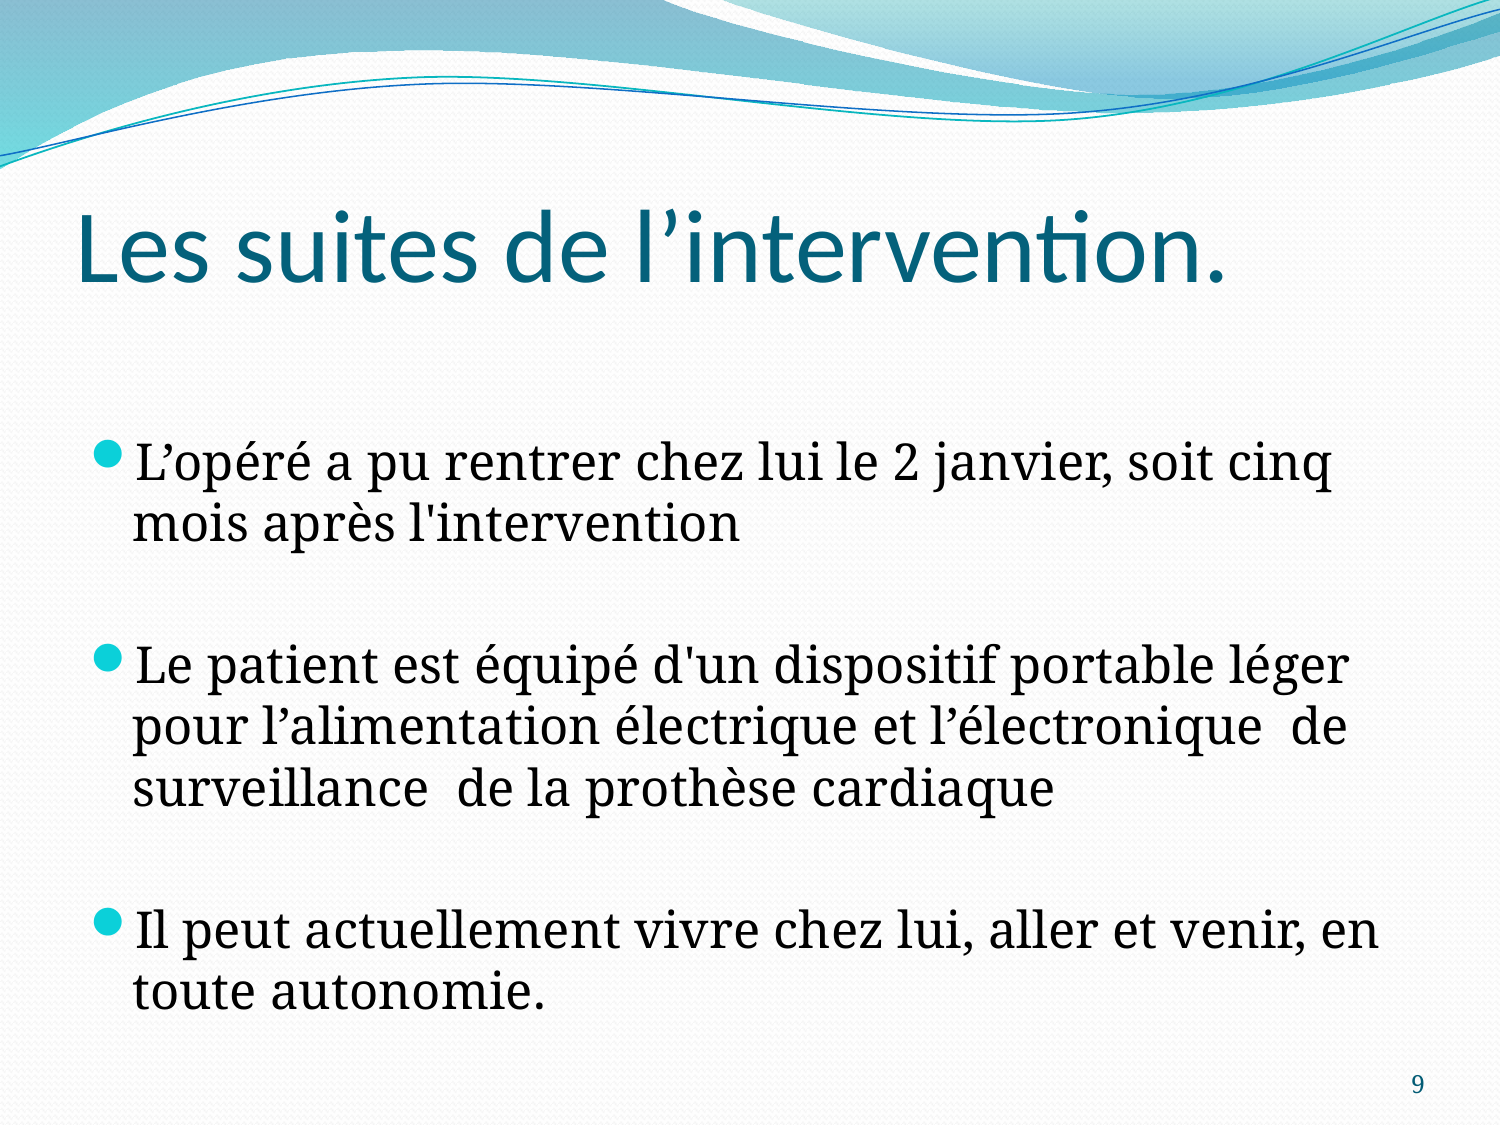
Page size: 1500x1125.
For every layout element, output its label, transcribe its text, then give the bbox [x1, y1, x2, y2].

title Les suites de l’intervention. [75, 115, 1425, 303]
slide_number 9 [1299, 1042, 1425, 1103]
list L’opéré a pu rentrer chez lui le 2 janvier, soit cinq mois après l'intervention Le patient est équipé d'un dispositif portable léger pour l’alimentation électrique et l’électronique de surveillance de la prothèse cardiaque Il peut actuellement vivre chez lui, aller et venir, en toute autonomie. [75, 421, 1425, 1038]
